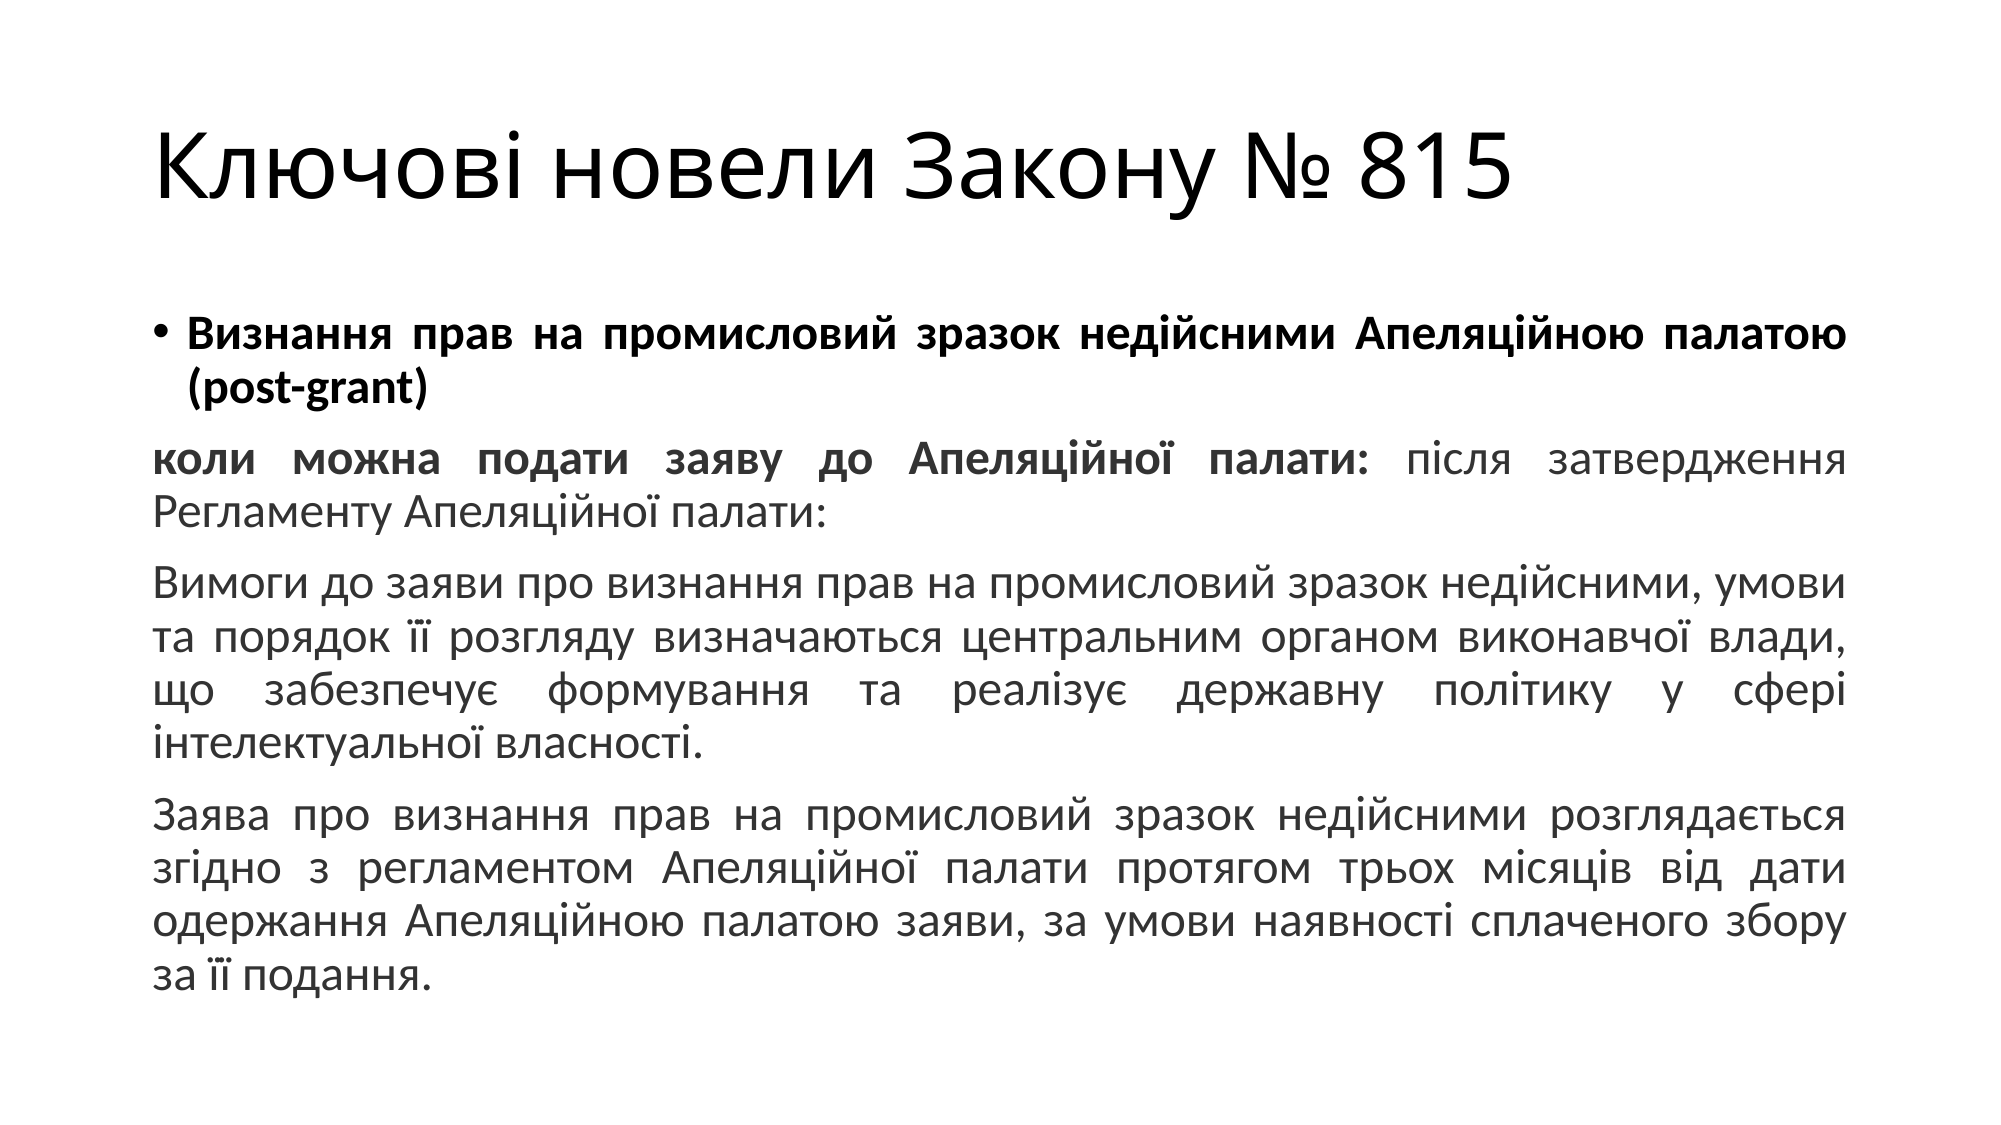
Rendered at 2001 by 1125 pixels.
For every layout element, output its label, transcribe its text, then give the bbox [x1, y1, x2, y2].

list Визнання прав на промисловий зразок недійсними Апеляційною палатою (post-grant) коли можна подати заяву до Апеляційної палати: після затвердження Регламенту Апеляційної палати: Вимоги до заяви про визнання прав на промисловий зразок недійсними, умови та порядок її розгляду визначаються центральним органом виконавчої влади, що забезпечує формування та реалізує державну політику у сфері інтелектуальної власності. Заява про визнання прав на промисловий зразок недійсними розглядається згідно з регламентом Апеляційної палати протягом трьох місяців від дати одержання Апеляційною палатою заяви, за умови наявності сплаченого збору за її подання. [137, 299, 1863, 1014]
title Ключові новели Закону № 815 [137, 59, 1863, 278]
